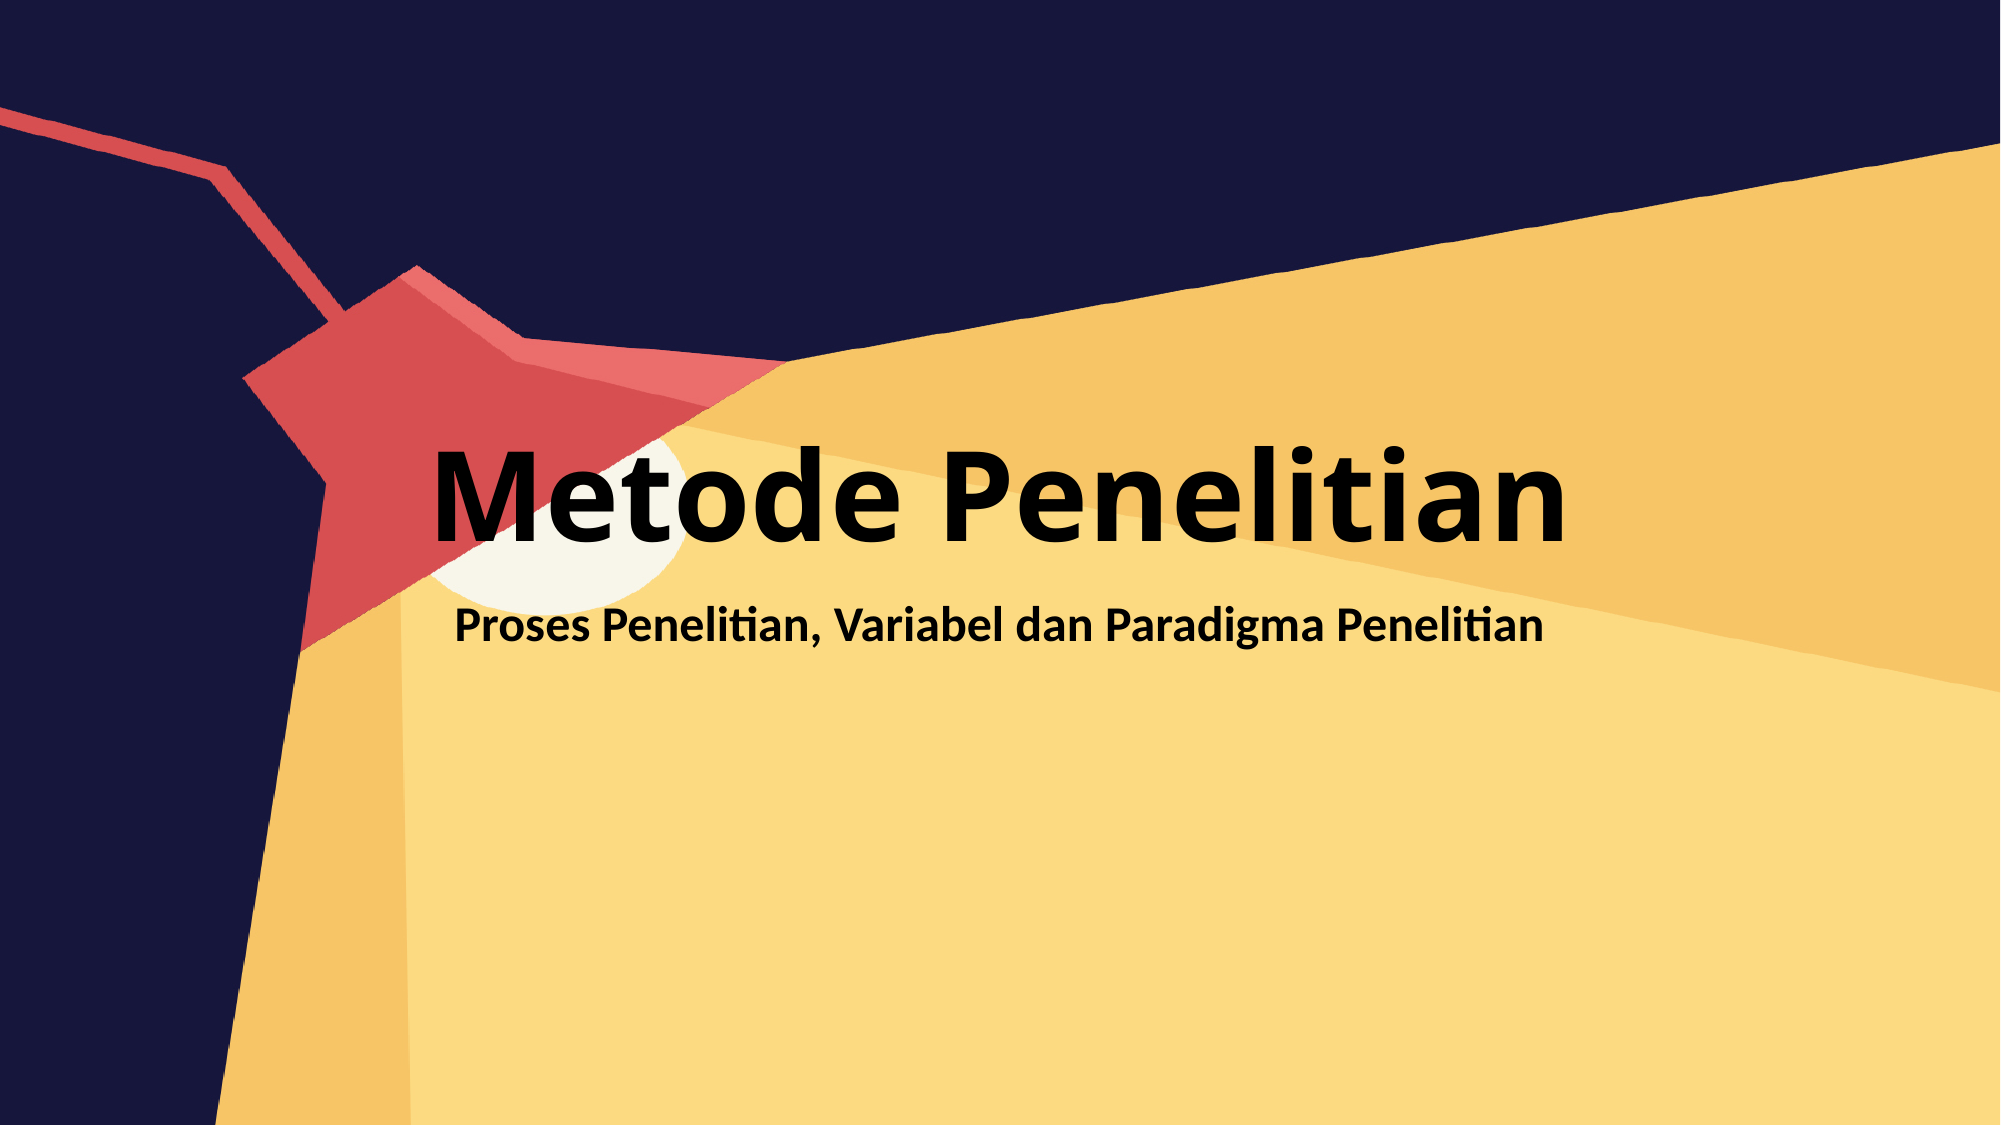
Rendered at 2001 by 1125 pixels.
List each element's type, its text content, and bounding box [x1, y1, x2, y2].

title Metode Penelitian [249, 184, 1750, 576]
subtitle Proses Penelitian, Variabel dan Paradigma Penelitian [249, 590, 1750, 863]
picture [0, 0, 2001, 1125]
